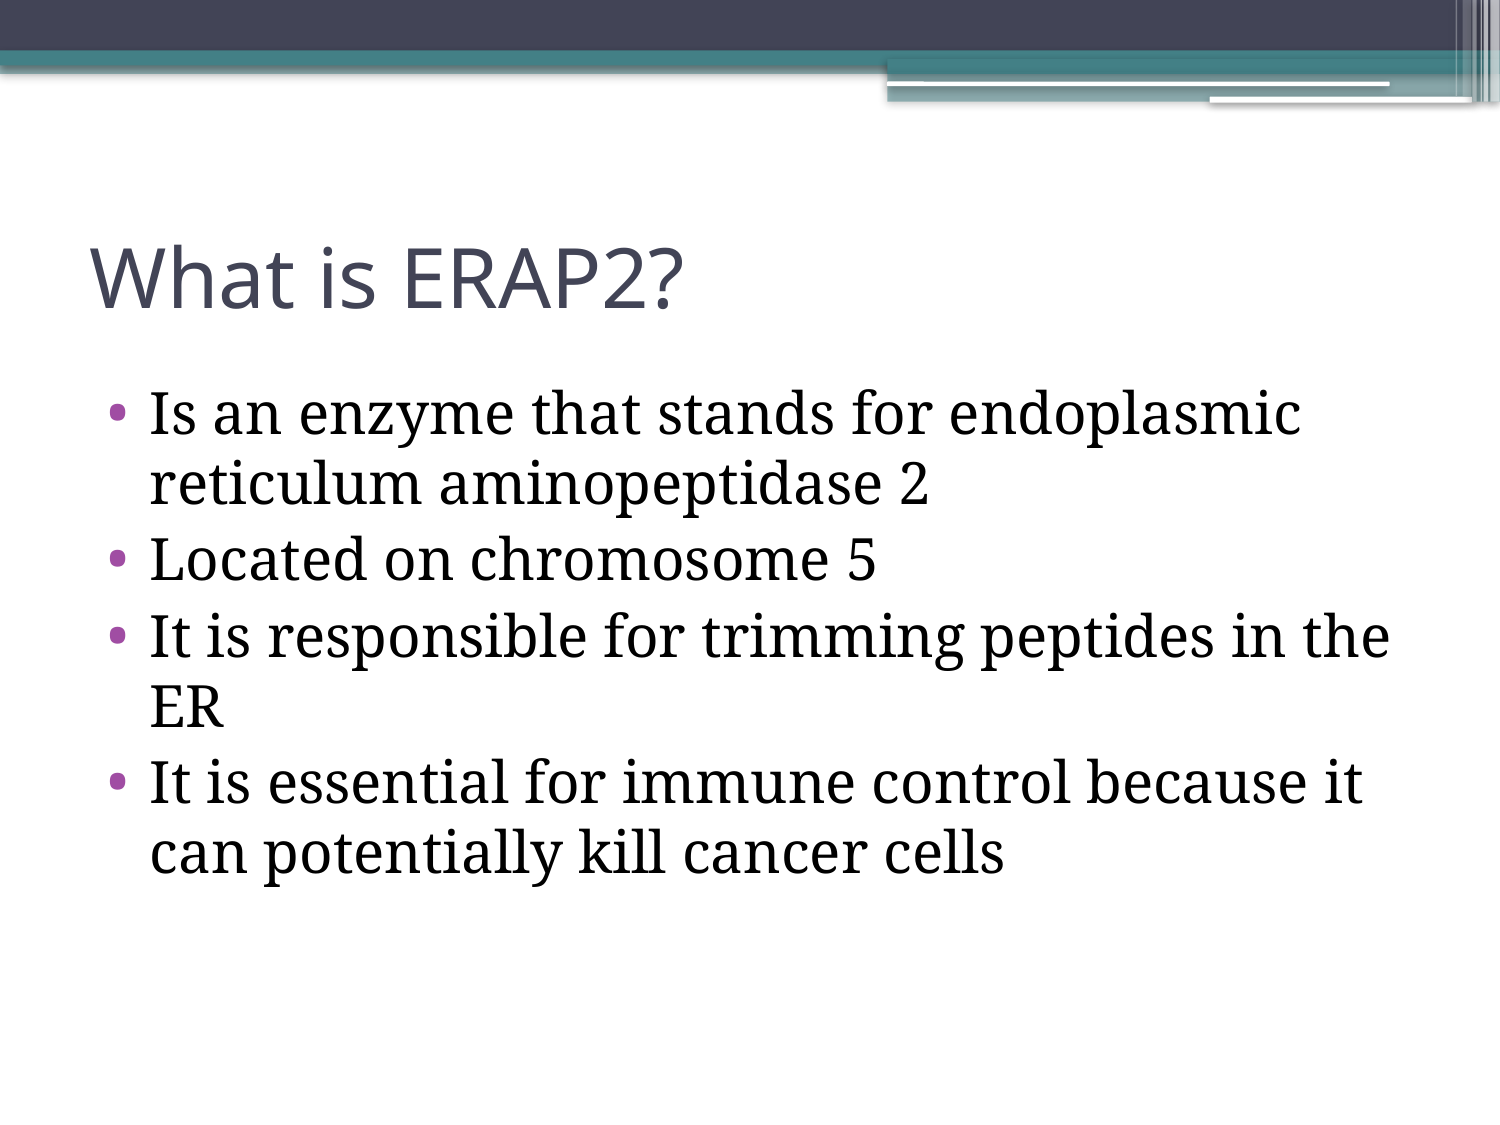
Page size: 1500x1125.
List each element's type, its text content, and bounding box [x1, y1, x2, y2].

list Is an enzyme that stands for endoplasmic reticulum aminopeptidase 2 Located on chromosome 5 It is responsible for trimming peptides in the ER It is essential for immune control because it can potentially kill cancer cells [75, 368, 1425, 1079]
title What is ERAP2? [75, 187, 1425, 363]
